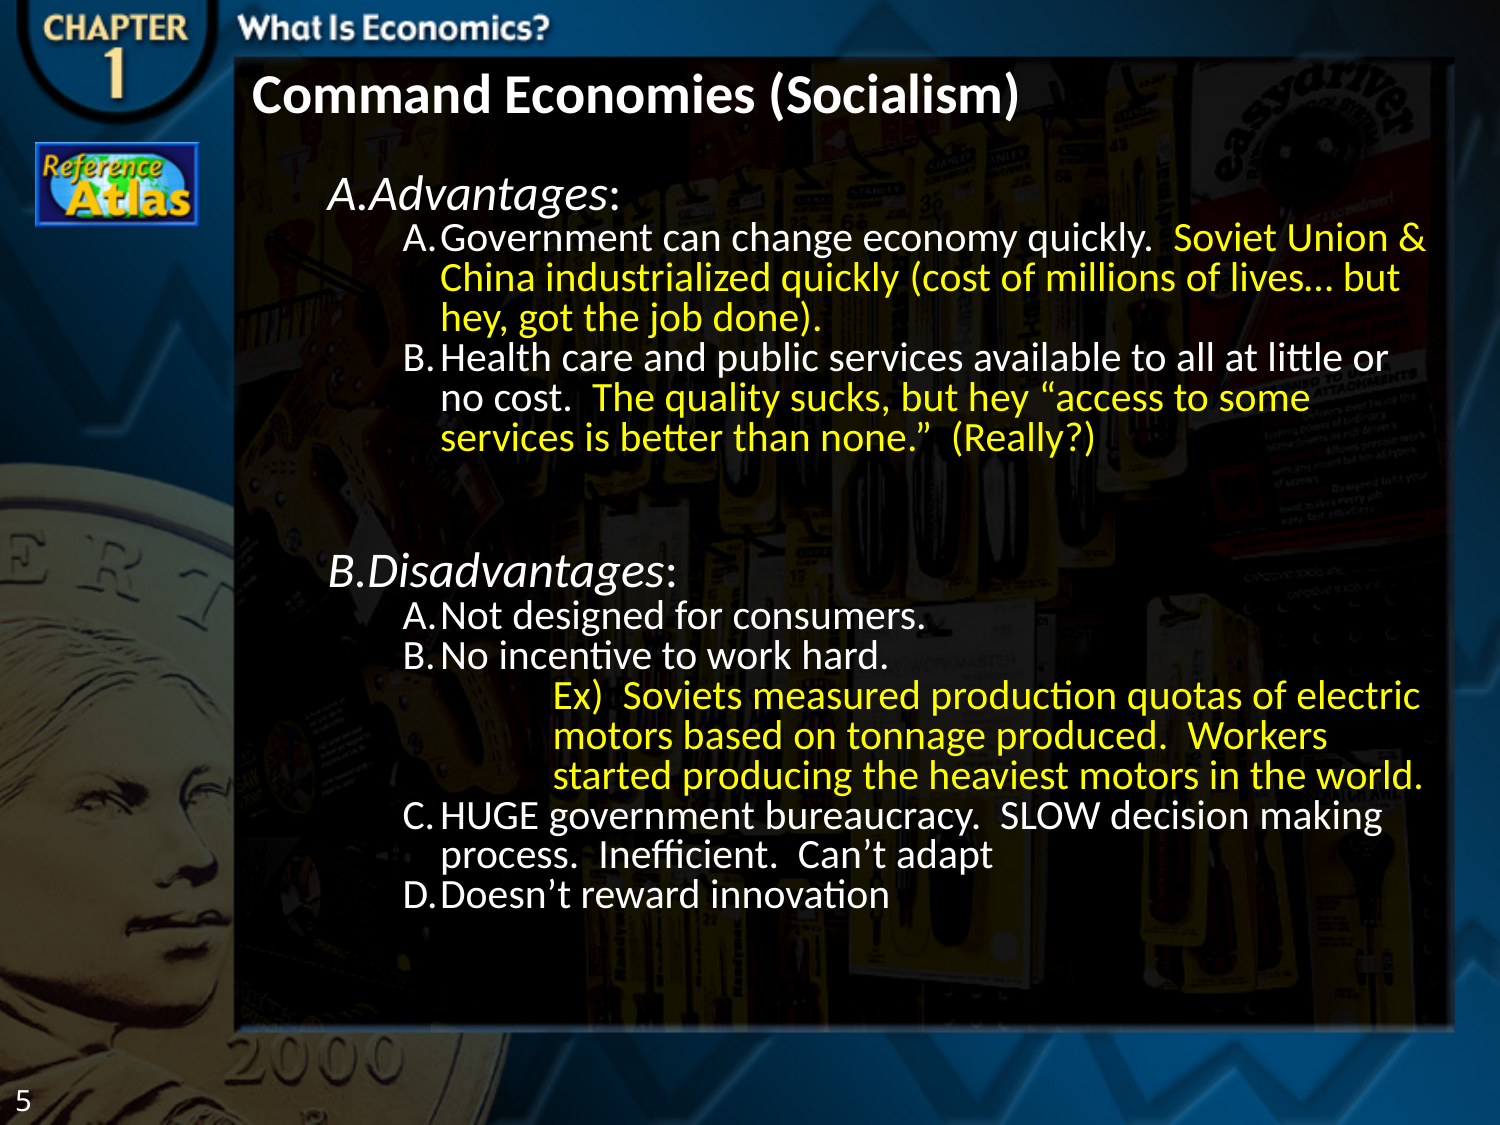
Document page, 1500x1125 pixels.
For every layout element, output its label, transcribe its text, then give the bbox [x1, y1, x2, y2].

slide_number 5 [0, 1074, 263, 1125]
picture [0, 0, 1500, 1125]
list Command Economies (Socialism) Advantages: Government can change economy quickly. Soviet Union & China industrialized quickly (cost of millions of lives… but hey, got the job done). Health care and public services available to all at little or no cost. The quality sucks, but hey “access to some services is better than none.” (Really?) Disadvantages: Not designed for consumers. No incentive to work hard. Ex) Soviets measured production quotas of electric motors based on tonnage produced. Workers started producing the heaviest motors in the world. HUGE government bureaucracy. SLOW decision making process. Inefficient. Can’t adapt Doesn’t reward innovation [237, 62, 1450, 1025]
